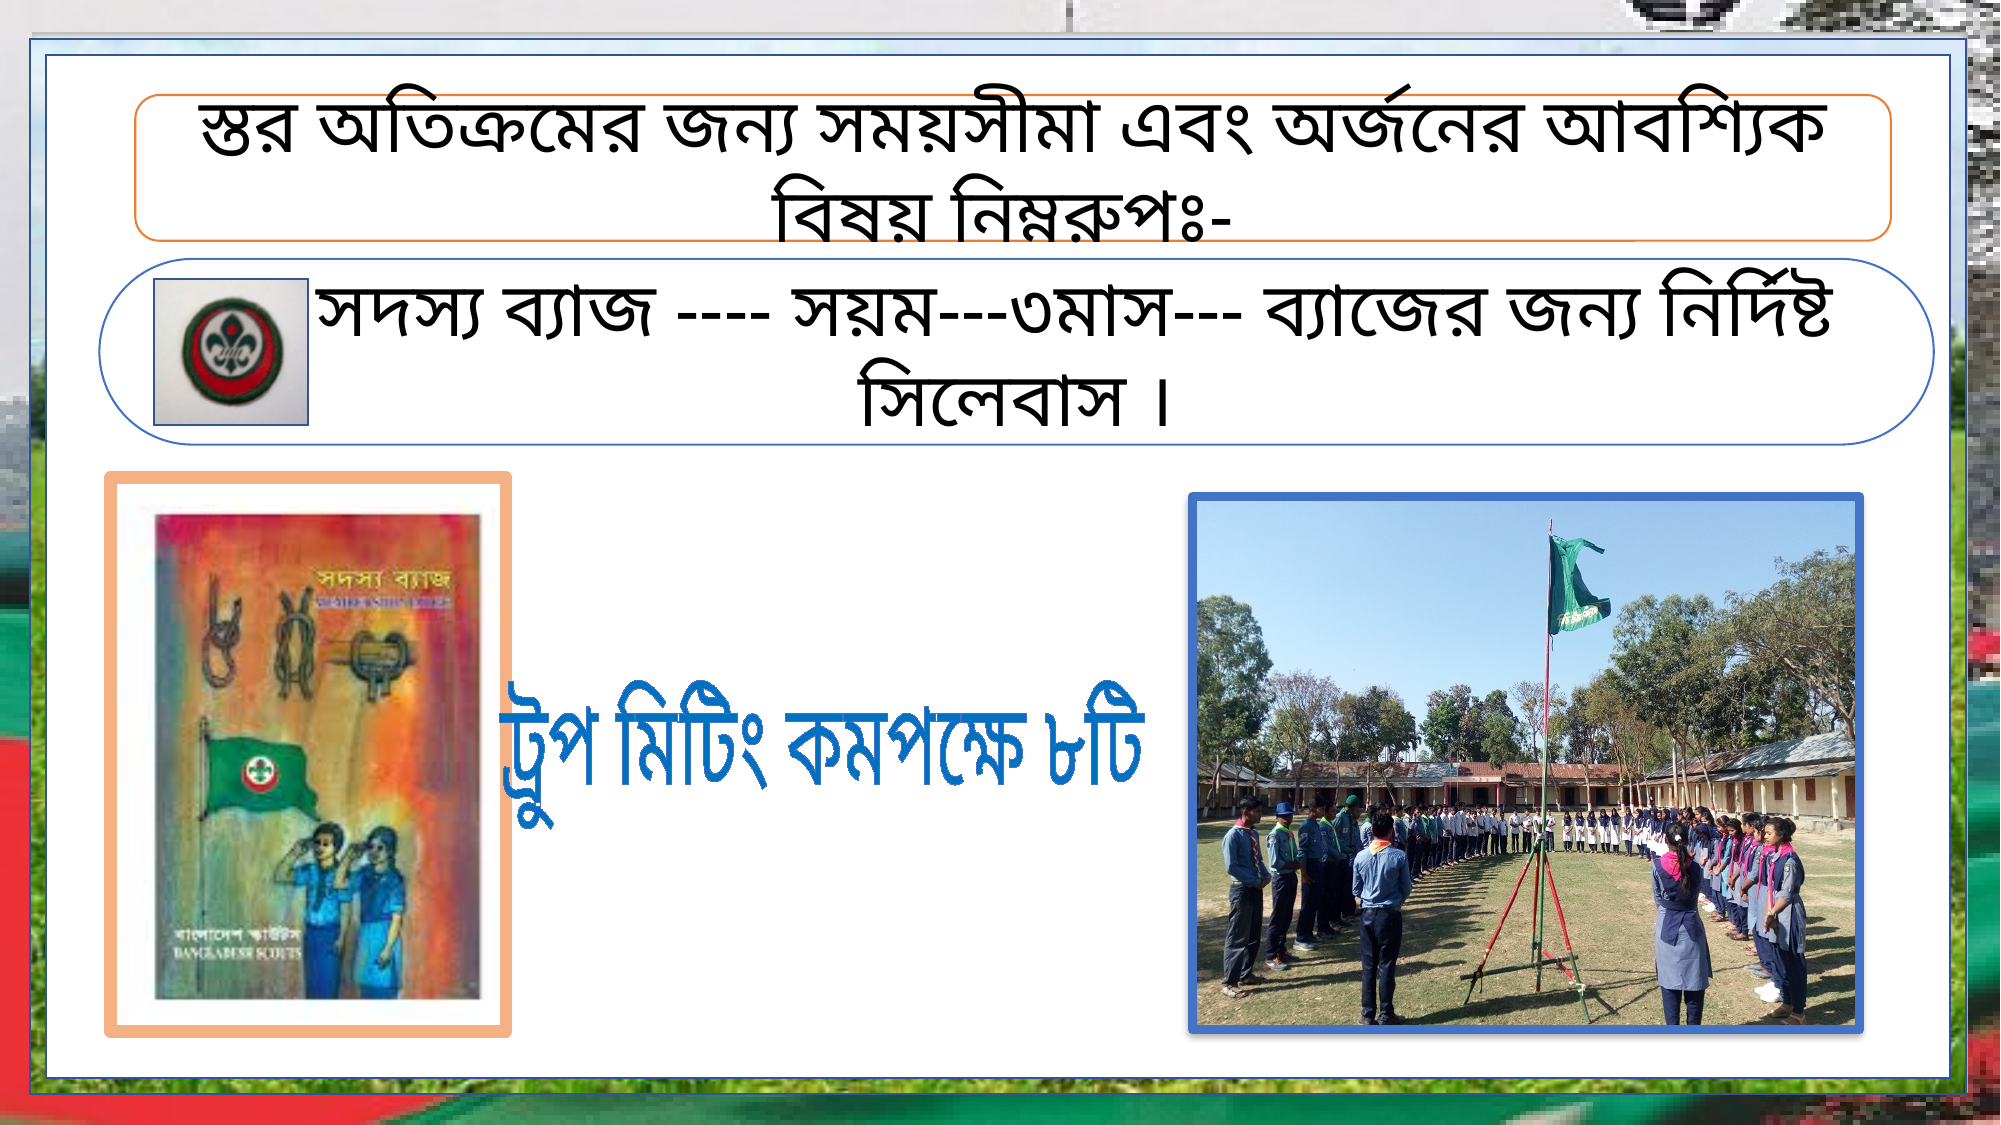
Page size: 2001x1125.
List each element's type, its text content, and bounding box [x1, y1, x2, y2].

text_box স্তর অতিক্রমের জন্য সময়সীমা এবং অর্জনের আবশ্যিক বিষয় নিম্নরুপঃ- [134, 93, 1892, 242]
text_box [0, 0, 2000, 1125]
text_box [29, 38, 1967, 1095]
picture [1196, 501, 1856, 1025]
picture [116, 483, 500, 1025]
text_box [153, 278, 309, 426]
text_box সদস্য ব্যাজ ---- সয়ম---৩মাস--- ব্যাজের জন্য নির্দিষ্ট সিলেবাস । [98, 257, 1935, 446]
